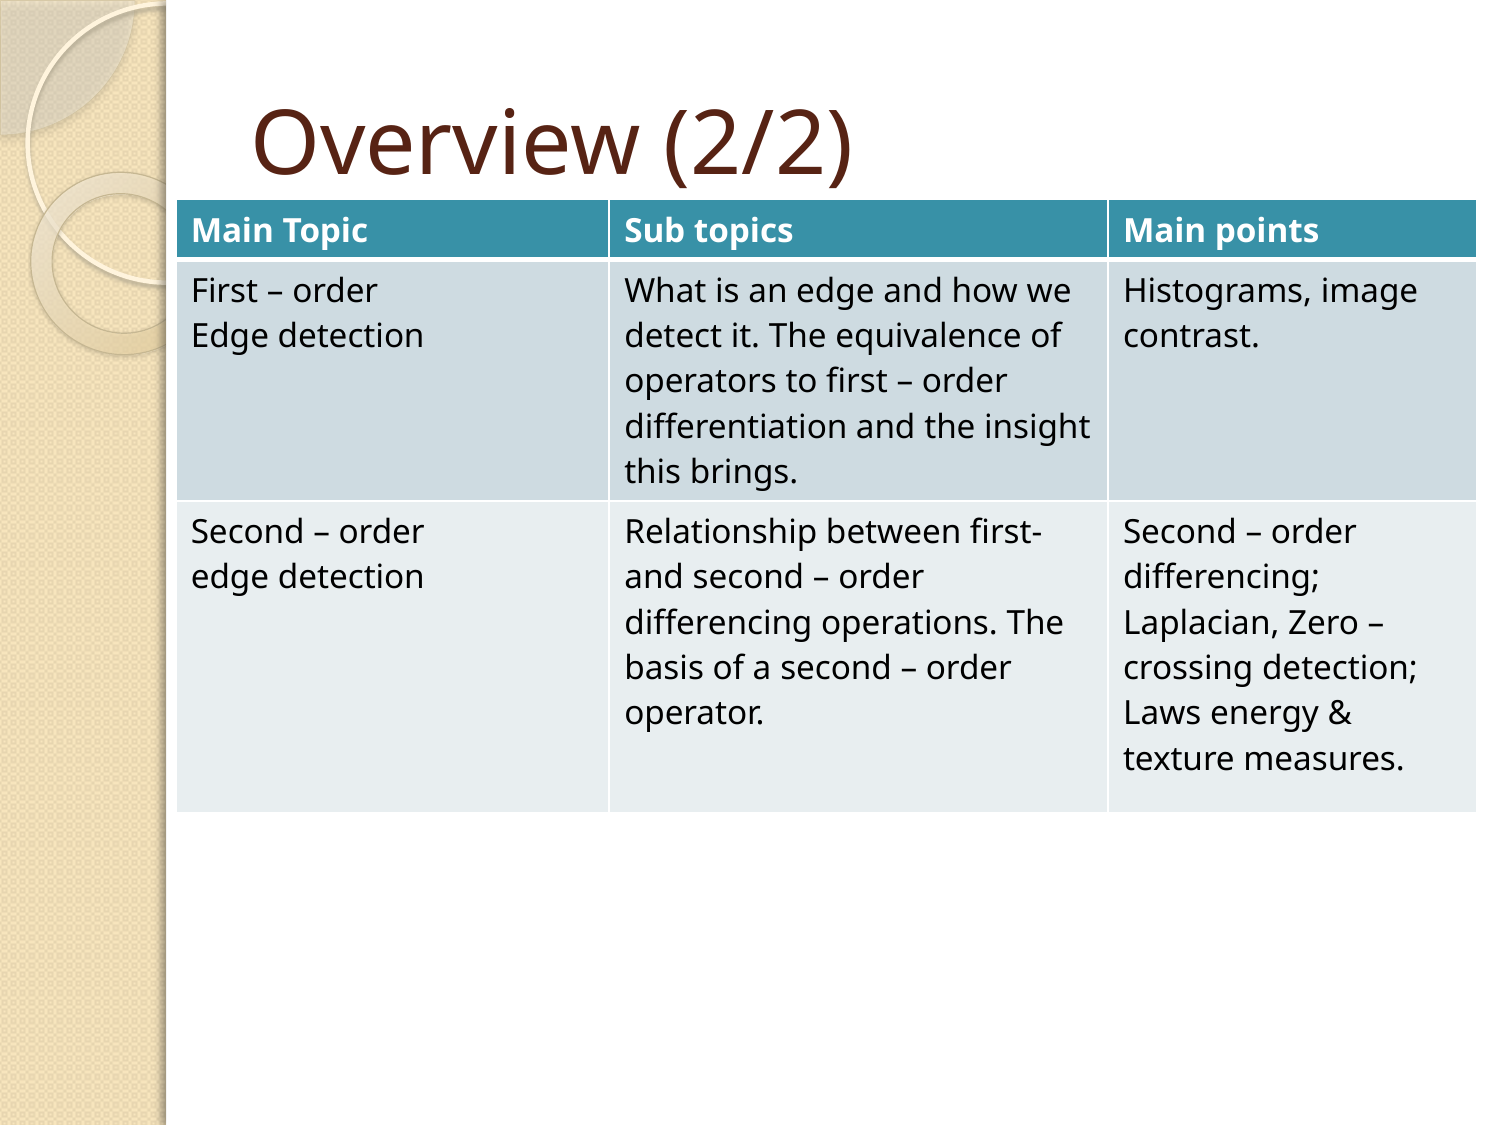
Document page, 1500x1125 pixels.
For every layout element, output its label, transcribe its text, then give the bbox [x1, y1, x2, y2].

table_cell First – order Edge detection [177, 262, 608, 500]
table_cell What is an edge and how we detect it. The equivalence of operators to first – order differentiation and the insight this brings. [610, 262, 1107, 500]
table_header Sub topics [610, 200, 1107, 257]
title Overview (2/2) [235, 45, 1466, 198]
table_cell Second – order differencing; Laplacian, Zero – crossing detection; Laws energy & texture measures. [1109, 502, 1476, 812]
table_cell Histograms, image contrast. [1109, 262, 1476, 500]
table_cell Relationship between first- and second – order differencing operations. The basis of a second – order operator. [610, 502, 1107, 812]
table_cell Second – order edge detection [177, 502, 608, 812]
table_header Main points [1109, 200, 1476, 257]
table_header Main Topic [177, 200, 608, 257]
